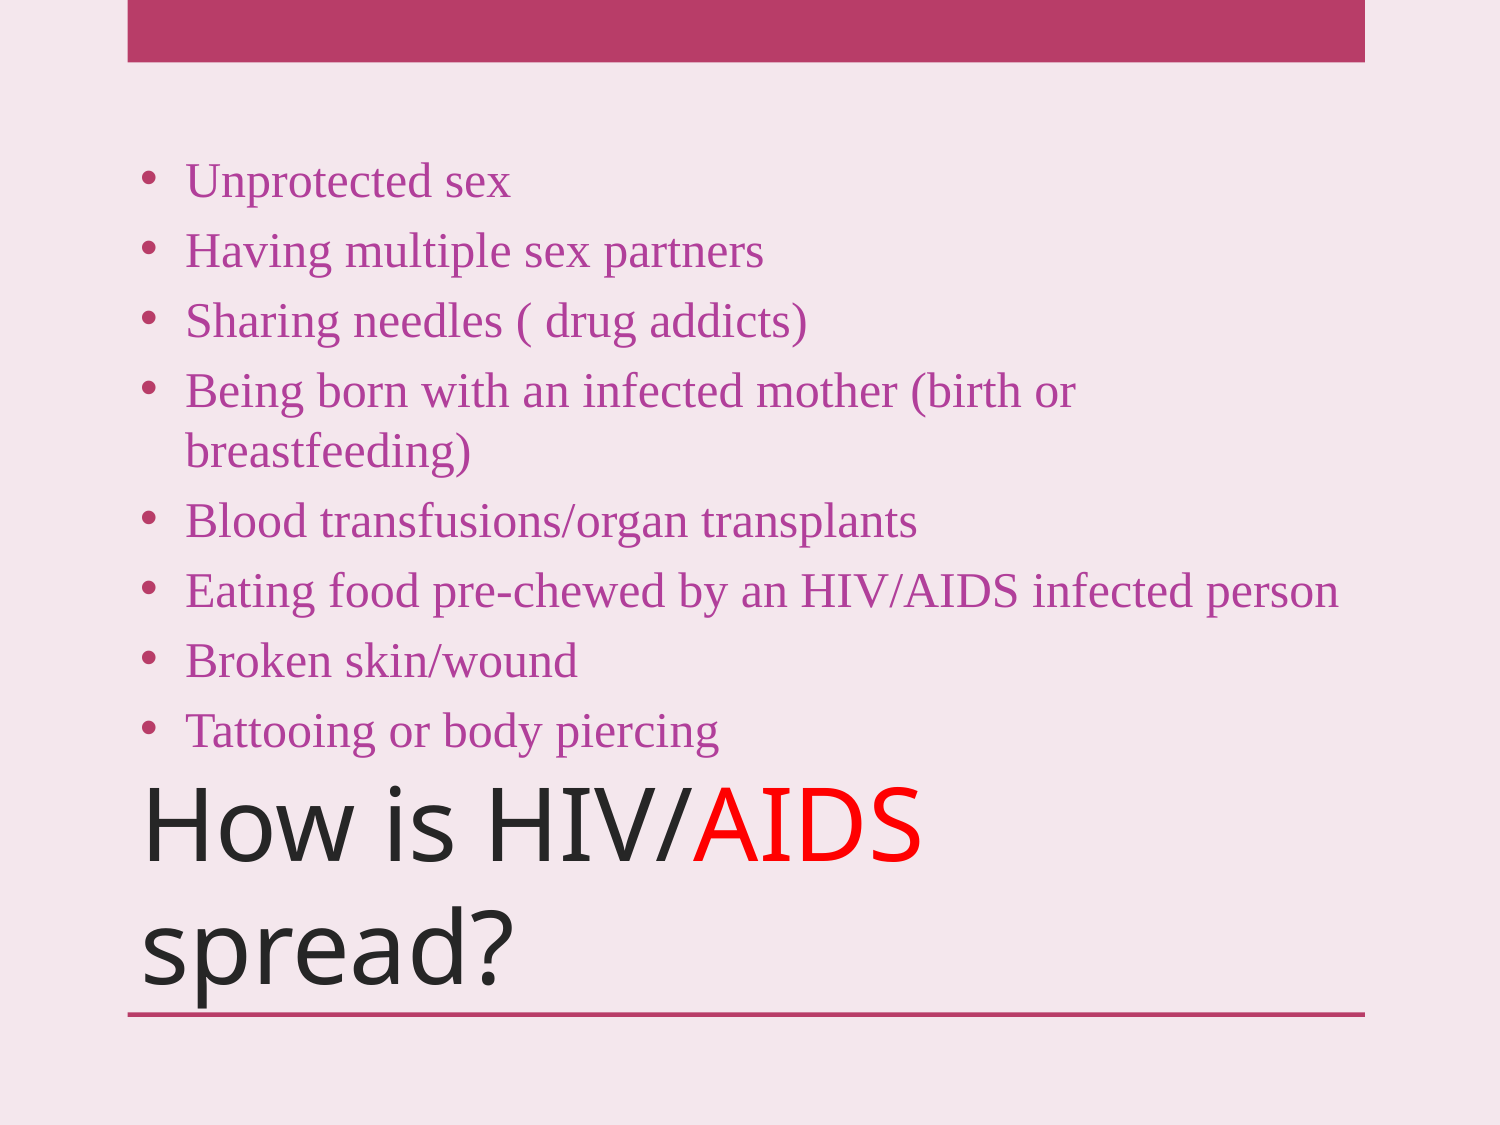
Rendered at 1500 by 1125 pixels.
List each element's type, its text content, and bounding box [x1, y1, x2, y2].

list Unprotected sex Having multiple sex partners Sharing needles ( drug addicts) Being born with an infected mother (birth or breastfeeding) Blood transfusions/organ transplants Eating food pre-chewed by an HIV/AIDS infected person Broken skin/wound Tattooing or body piercing [125, 99, 1363, 875]
title How is HIV/AIDS spread? [125, 875, 1238, 1013]
